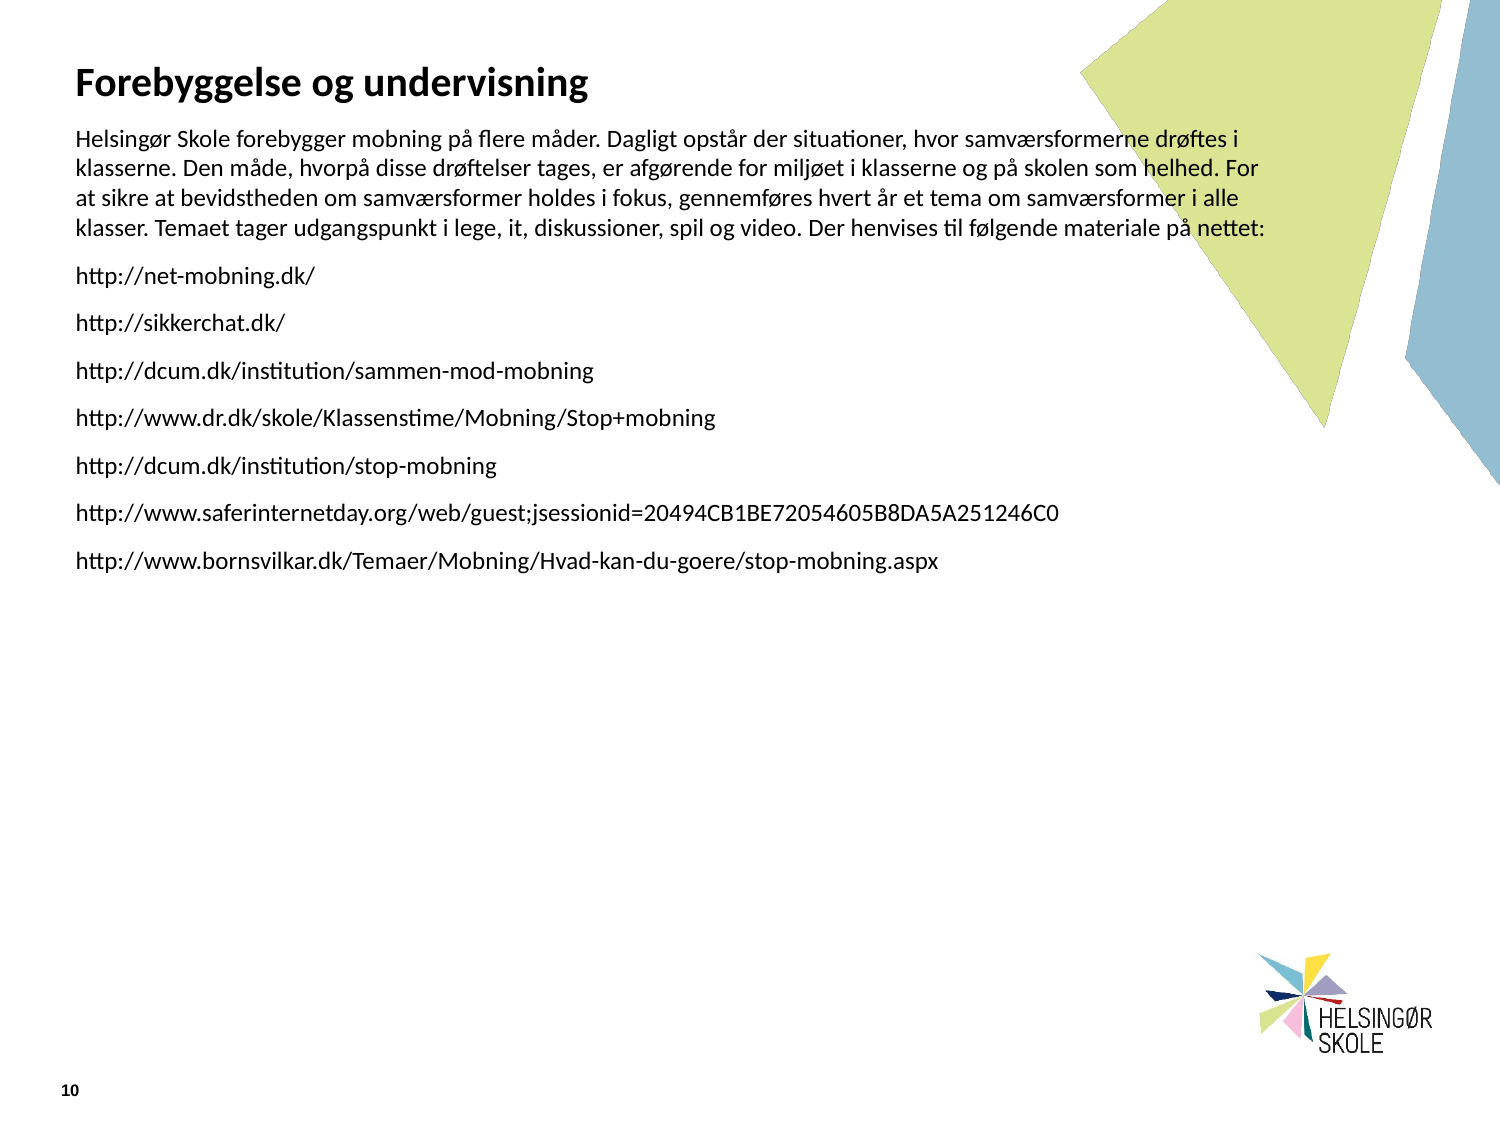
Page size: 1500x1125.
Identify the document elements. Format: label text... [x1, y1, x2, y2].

slide_number 10 [61, 1071, 134, 1110]
picture [0, 0, 1500, 1125]
list Forebyggelse og undervisning Helsingør Skole forebygger mobning på flere måder. Dagligt opstår der situationer, hvor samværsformerne drøftes i klasserne. Den måde, hvorpå disse drøftelser tages, er afgørende for miljøet i klasserne og på skolen som helhed. For at sikre at bevidstheden om samværsformer holdes i fokus, gennemføres hvert år et tema om samværsformer i alle klasser. Temaet tager udgangspunkt i lege, it, diskussioner, spil og video. Der henvises til følgende materiale på nettet: http://net-mobning.dk/ http://sikkerchat.dk/ http://dcum.dk/institution/sammen-mod-mobning http://www.dr.dk/skole/Klassenstime/Mobning/Stop+mobning http://dcum.dk/institution/stop-mobning http://www.saferinternetday.org/web/guest;jsessionid=20494CB1BE72054605B8DA5A251246C0 http://www.bornsvilkar.dk/Temaer/Mobning/Hvad-kan-du-goere/stop-mobning.aspx [60, 46, 1290, 889]
